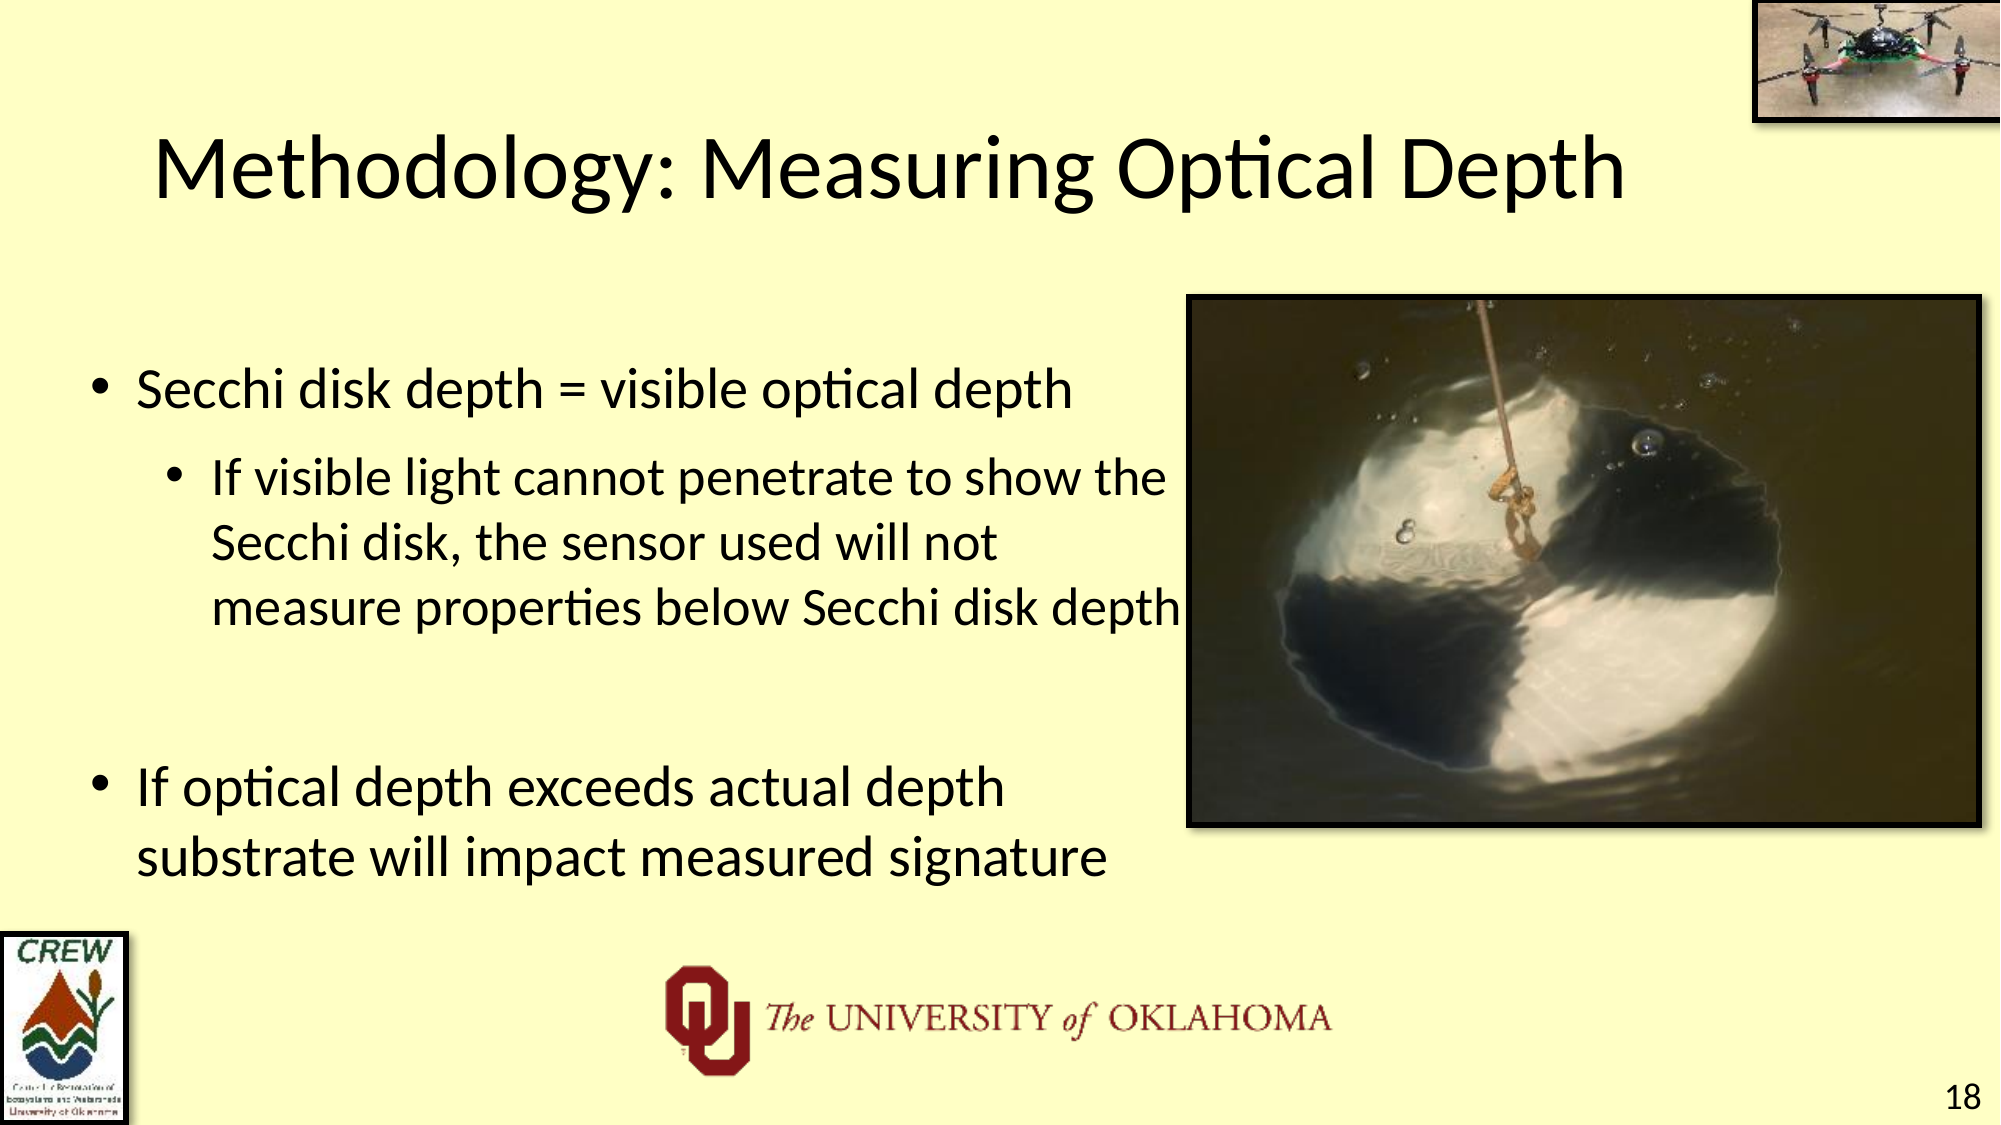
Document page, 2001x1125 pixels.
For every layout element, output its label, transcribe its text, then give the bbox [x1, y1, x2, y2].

picture [1192, 299, 1976, 822]
title Methodology: Measuring Optical Depth [137, 59, 1863, 278]
text_box 18 [1929, 1064, 2000, 1125]
picture [1757, 3, 2000, 117]
picture [633, 828, 1367, 1125]
text_box Secchi disk depth = visible optical depth If visible light cannot penetrate to show the Secchi disk, the sensor used will not measure properties below Secchi disk depth If optical depth exceeds actual depth substrate will impact measured signature [0, 264, 1207, 1065]
picture [4, 937, 124, 1120]
